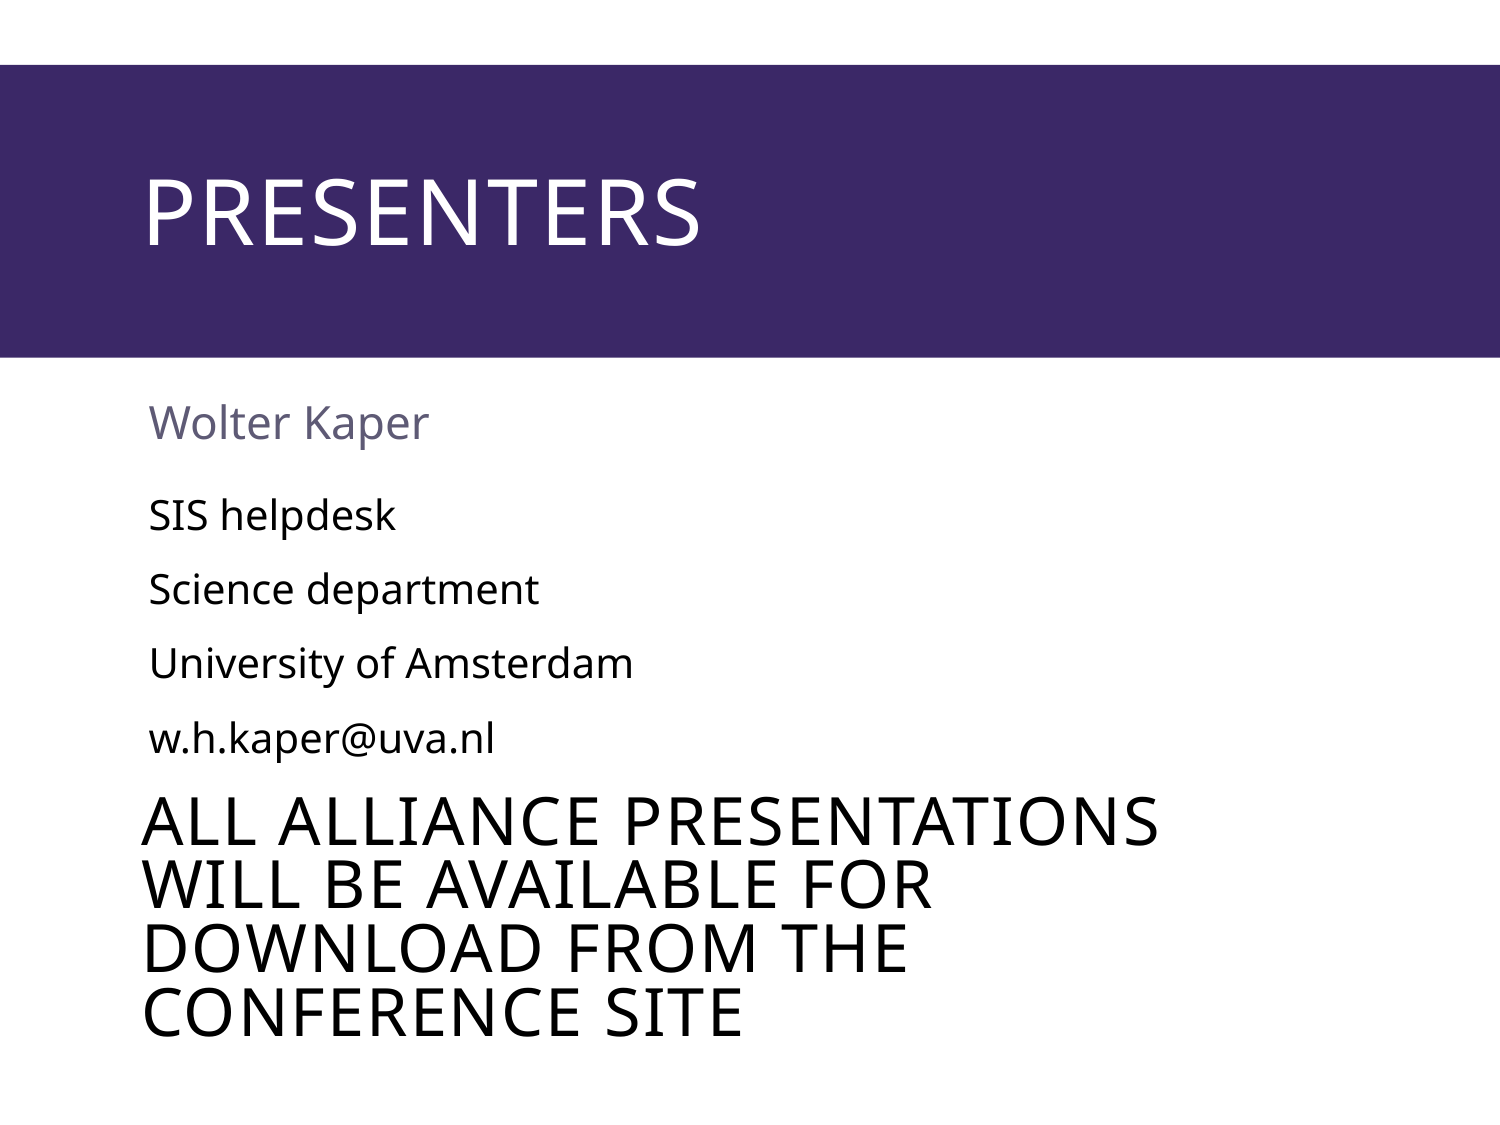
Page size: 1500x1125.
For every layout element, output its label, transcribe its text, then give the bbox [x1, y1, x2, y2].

list SIS helpdesk Science department University of Amsterdam w.h.kaper@uva.nl [126, 486, 711, 1035]
title presenters [126, 96, 1322, 342]
text_box all Alliance presentations will be available for download from the Conference Site [126, 798, 1348, 1045]
list Wolter Kaper [126, 357, 711, 486]
text_box [0, 64, 1500, 359]
